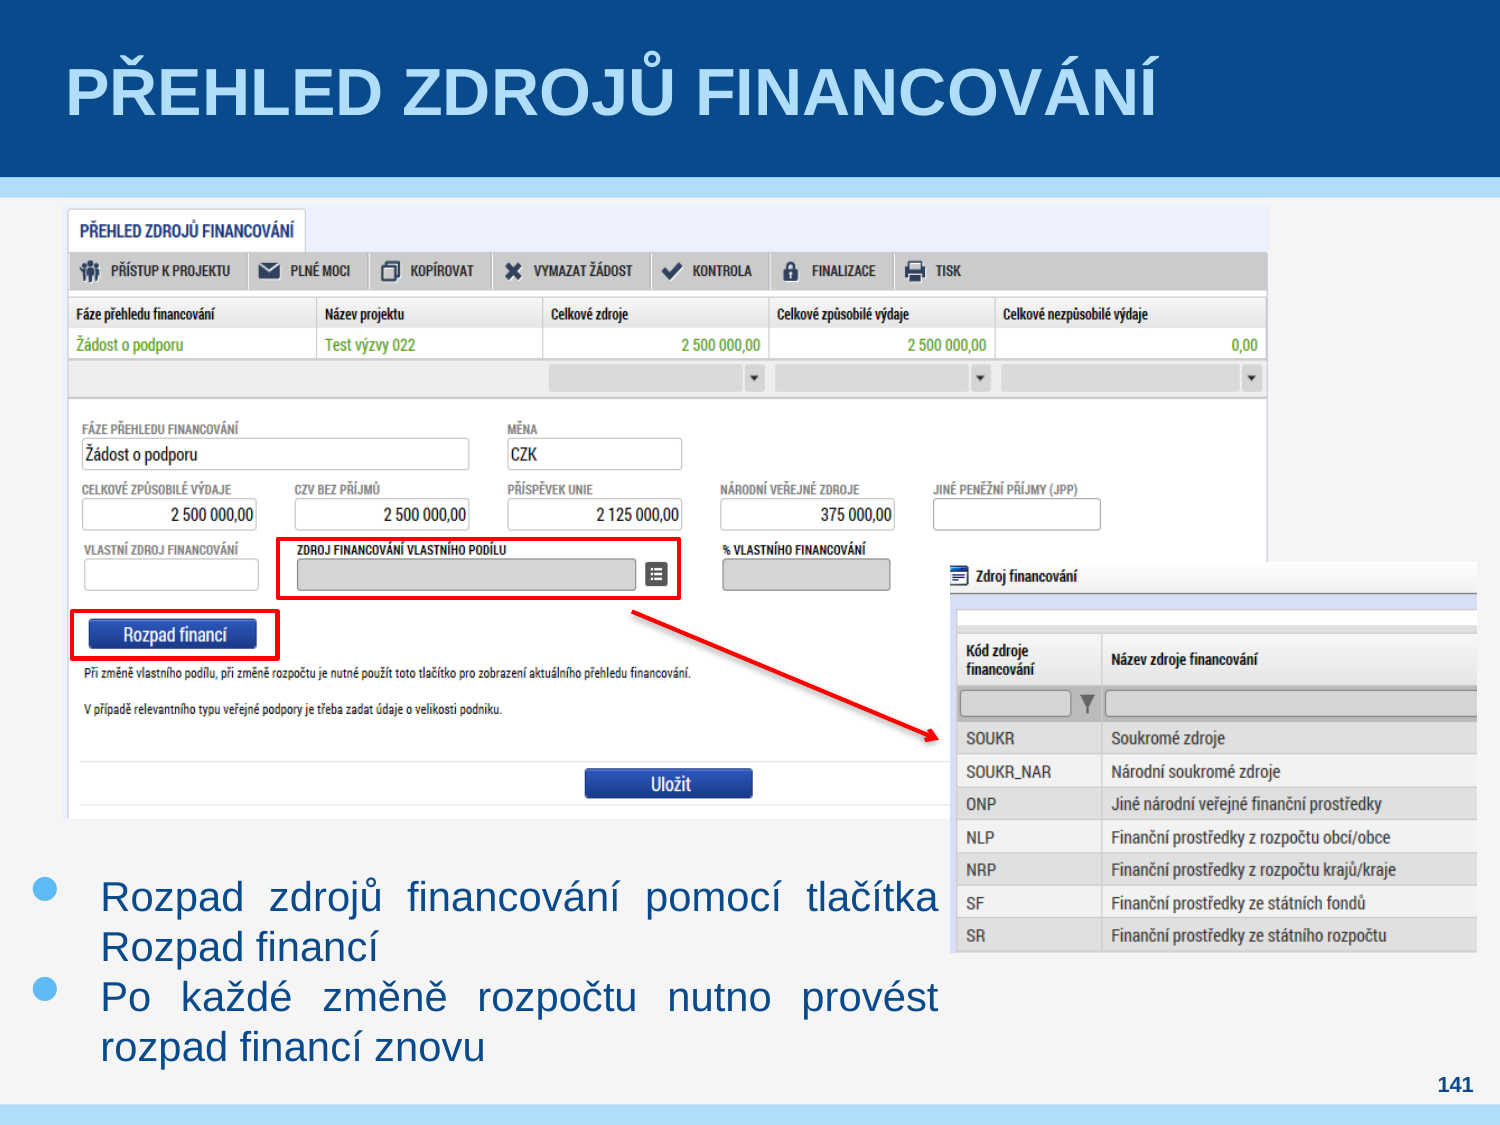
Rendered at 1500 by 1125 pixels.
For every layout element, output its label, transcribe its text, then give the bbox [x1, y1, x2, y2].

title Přehled zdrojů financování [59, 0, 1441, 178]
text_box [631, 611, 940, 740]
slide_number 141 [1417, 1068, 1495, 1099]
picture [63, 204, 1477, 953]
list Rozpad zdrojů financování pomocí tlačítka Rozpad financí Po každé změně rozpočtu nutno provést rozpad financí znovu [29, 869, 939, 1094]
